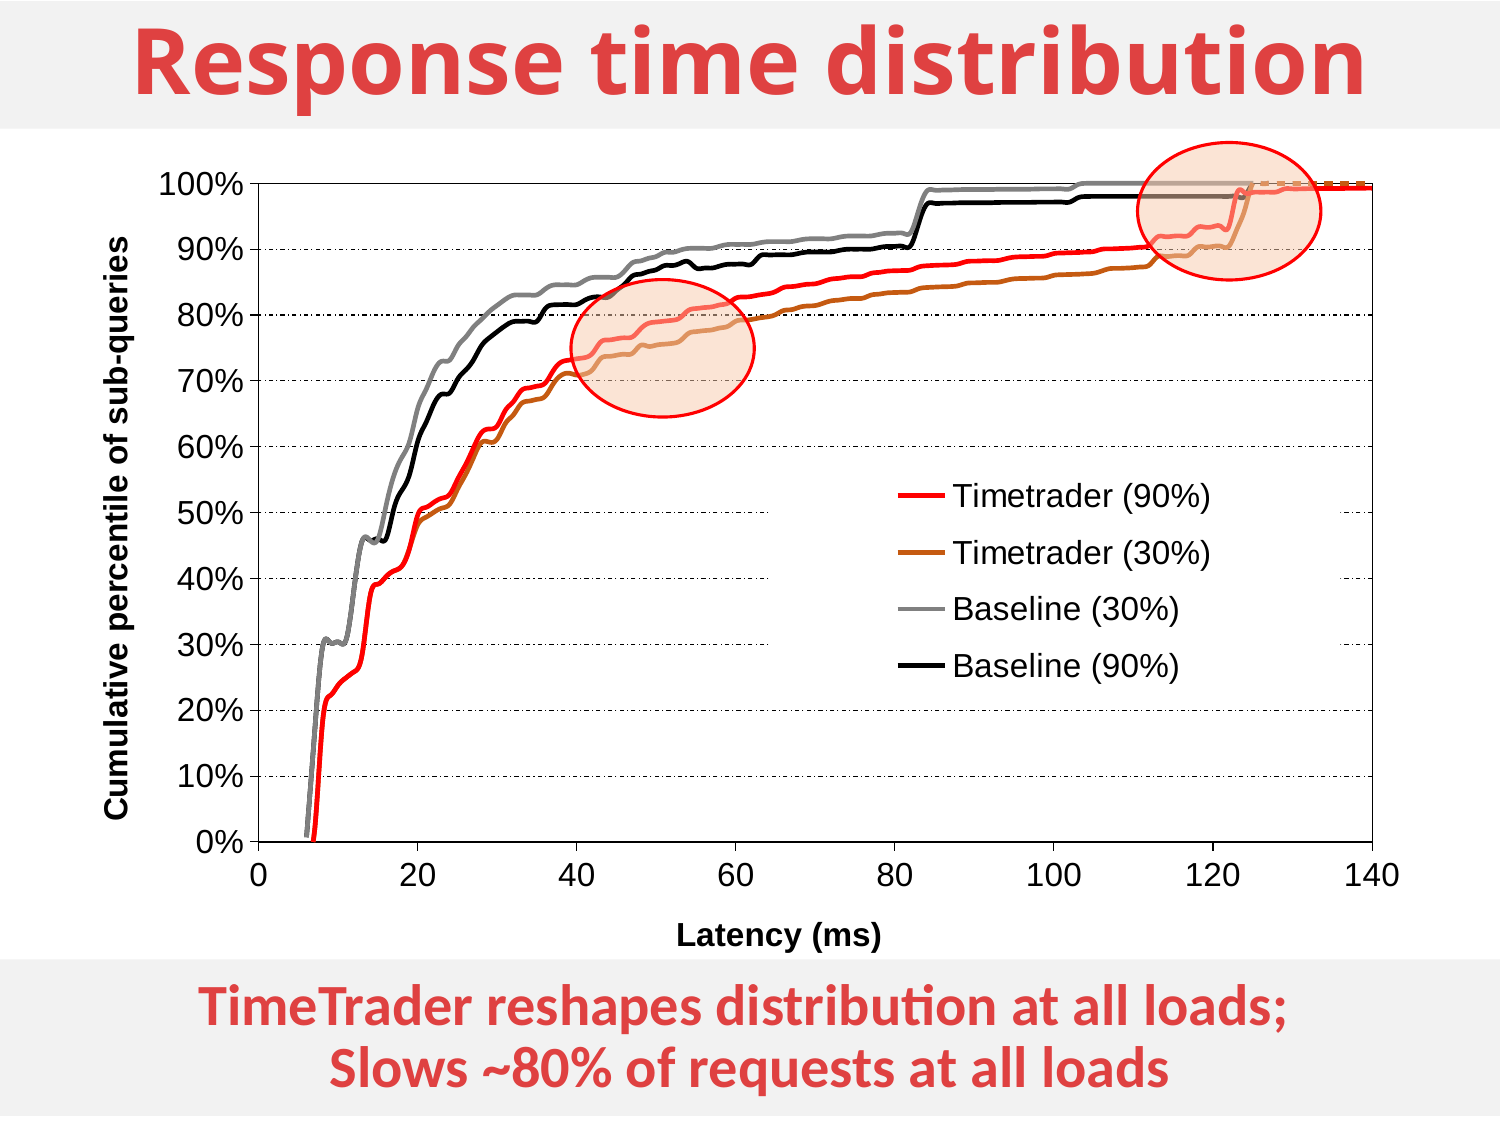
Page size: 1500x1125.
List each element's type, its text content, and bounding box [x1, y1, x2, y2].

text_box [1163, 141, 1295, 162]
chart [87, 162, 1413, 963]
list TimeTrader reshapes distribution at all loads; Slows ~80% of requests at all loads [0, 959, 1500, 1116]
title Response time distribution [0, 1, 1500, 129]
